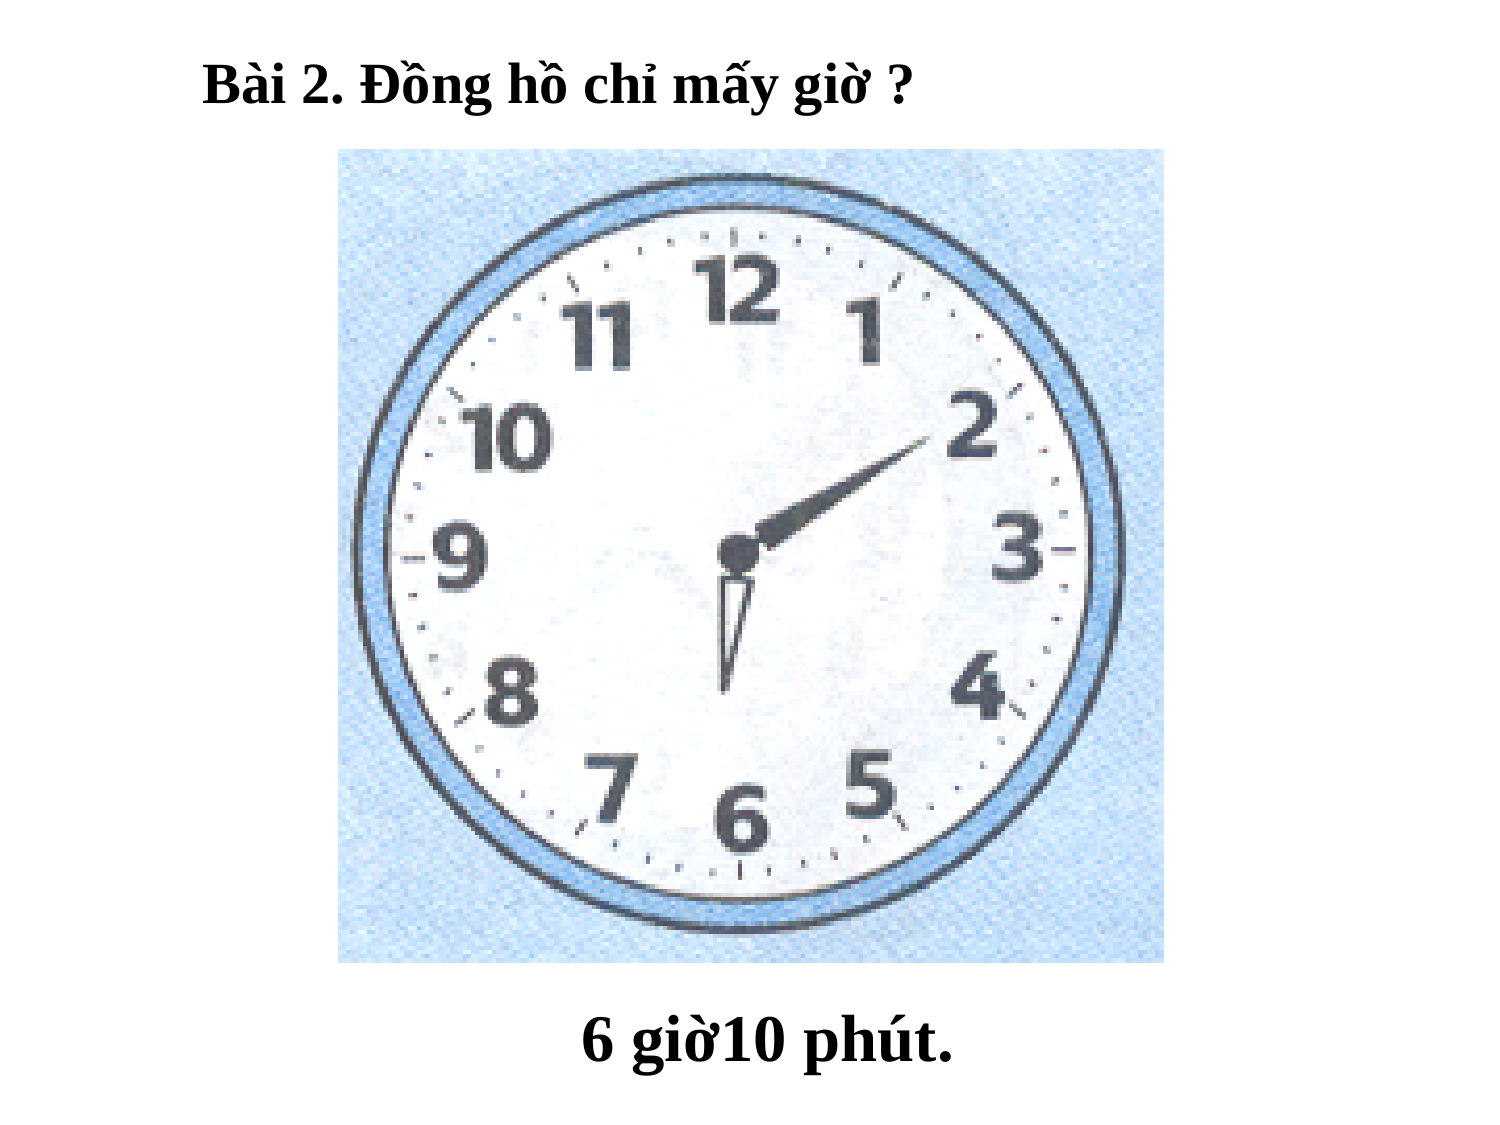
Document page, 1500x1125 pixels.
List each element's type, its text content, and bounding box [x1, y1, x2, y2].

text_box 6 giờ10 phút. [537, 987, 975, 1083]
text_box Bài 2. Đồng hồ chỉ mấy giờ ? [188, 37, 1314, 123]
picture [337, 149, 1164, 963]
